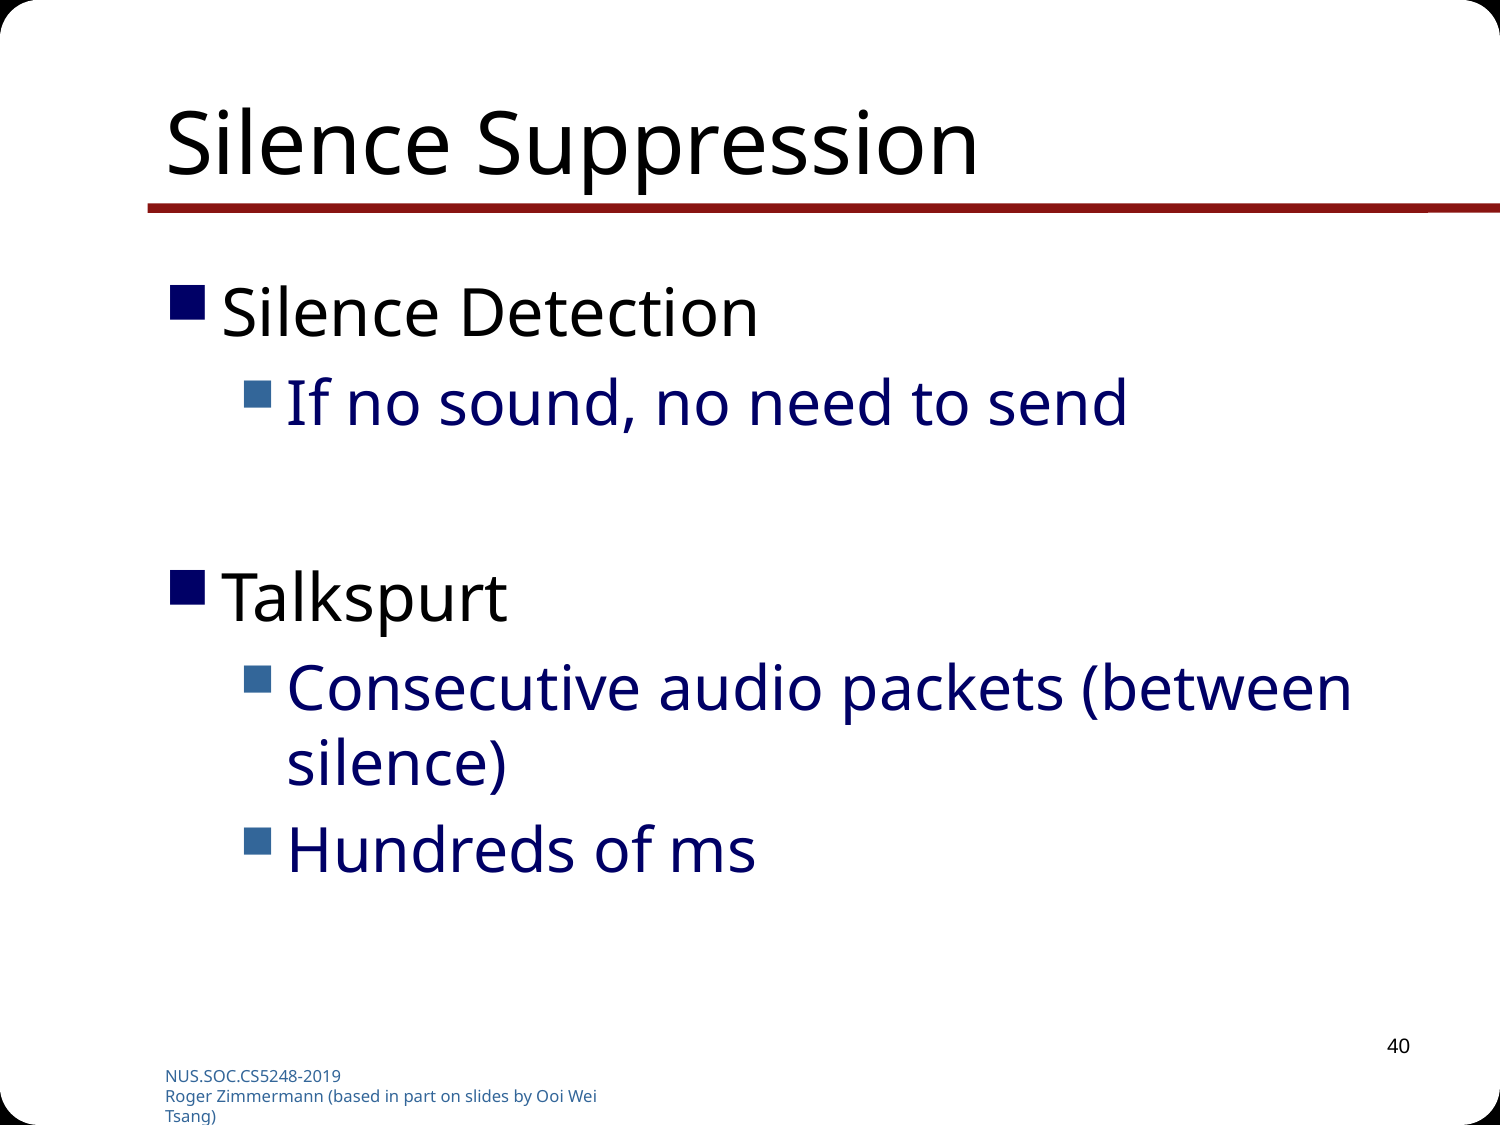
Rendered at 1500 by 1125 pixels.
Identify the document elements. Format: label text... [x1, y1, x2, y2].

title Silence Suppression [149, 45, 1426, 234]
slide_number 40 [1112, 1024, 1426, 1101]
list Silence Detection If no sound, no need to send Talkspurt Consecutive audio packets (between silence) Hundreds of ms [149, 262, 1426, 1006]
slide_number NUS.SOC.CS5248-2019 Roger Zimmermann (based in part on slides by Ooi Wei Tsang) [149, 1058, 549, 1101]
footer [549, 1024, 1038, 1101]
